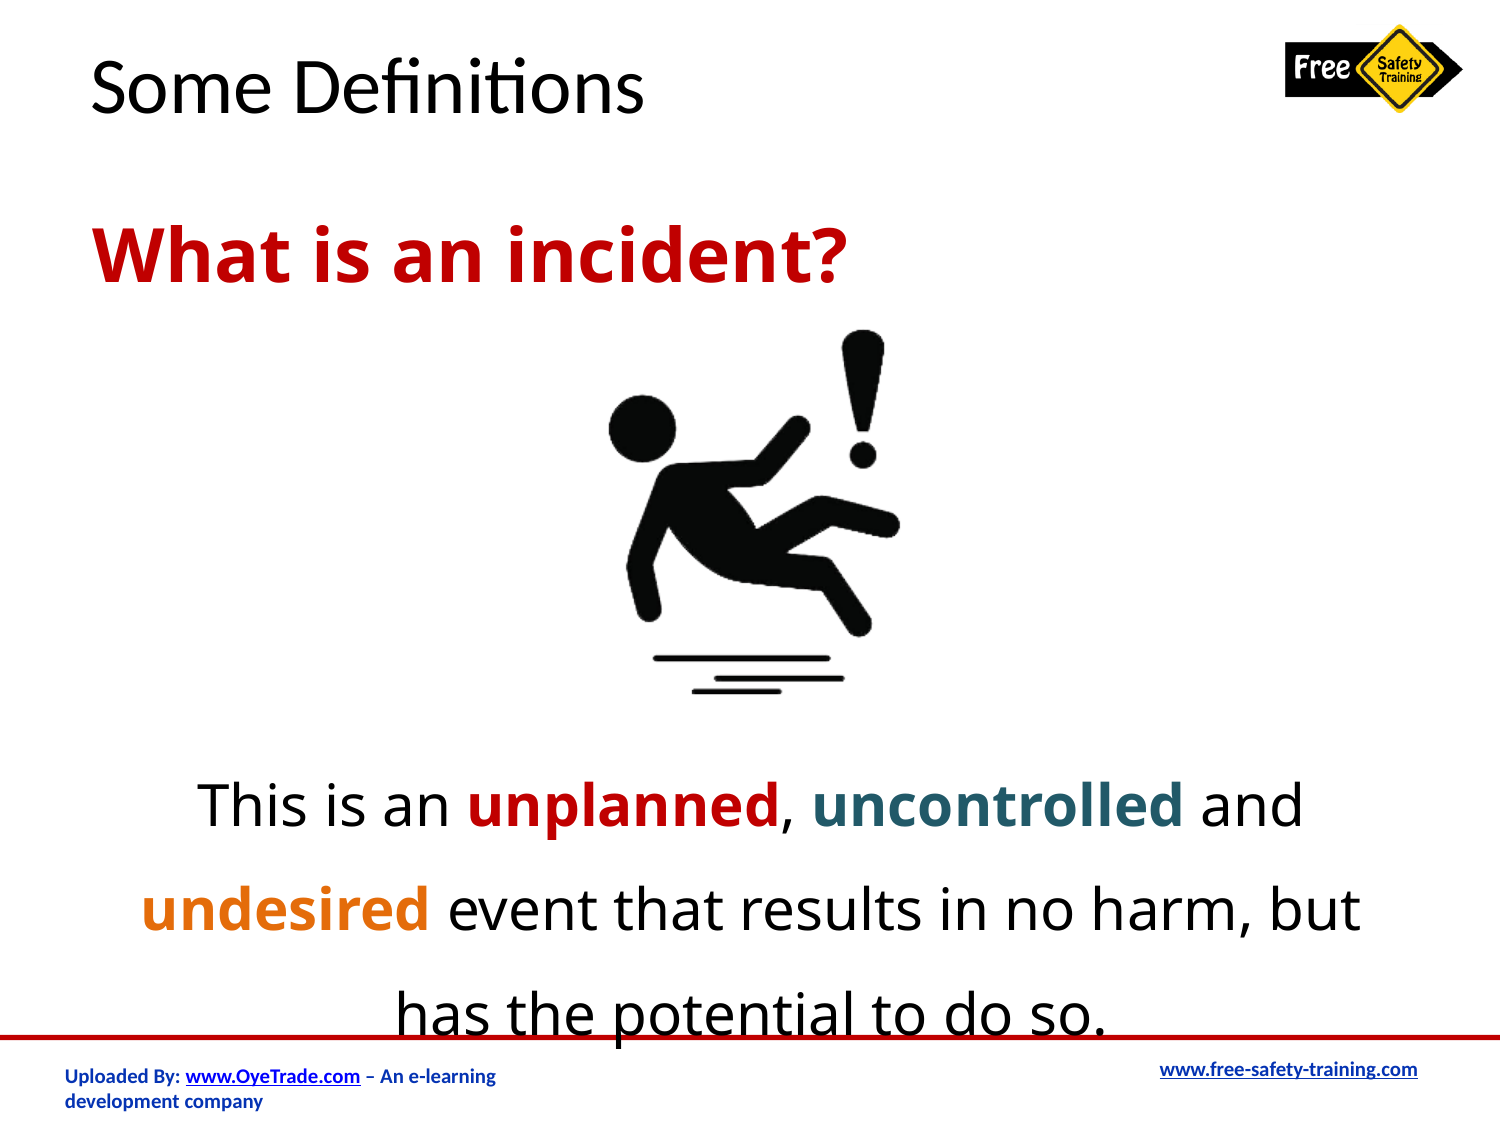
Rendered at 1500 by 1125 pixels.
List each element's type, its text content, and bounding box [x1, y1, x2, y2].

text_box This is an unplanned, uncontrolled and undesired event that results in no harm, but has the potential to do so. [77, 725, 1425, 963]
picture [1285, 24, 1466, 113]
picture [543, 285, 960, 726]
list What is an incident? [77, 200, 1416, 300]
title Some Definitions [75, 24, 1242, 138]
